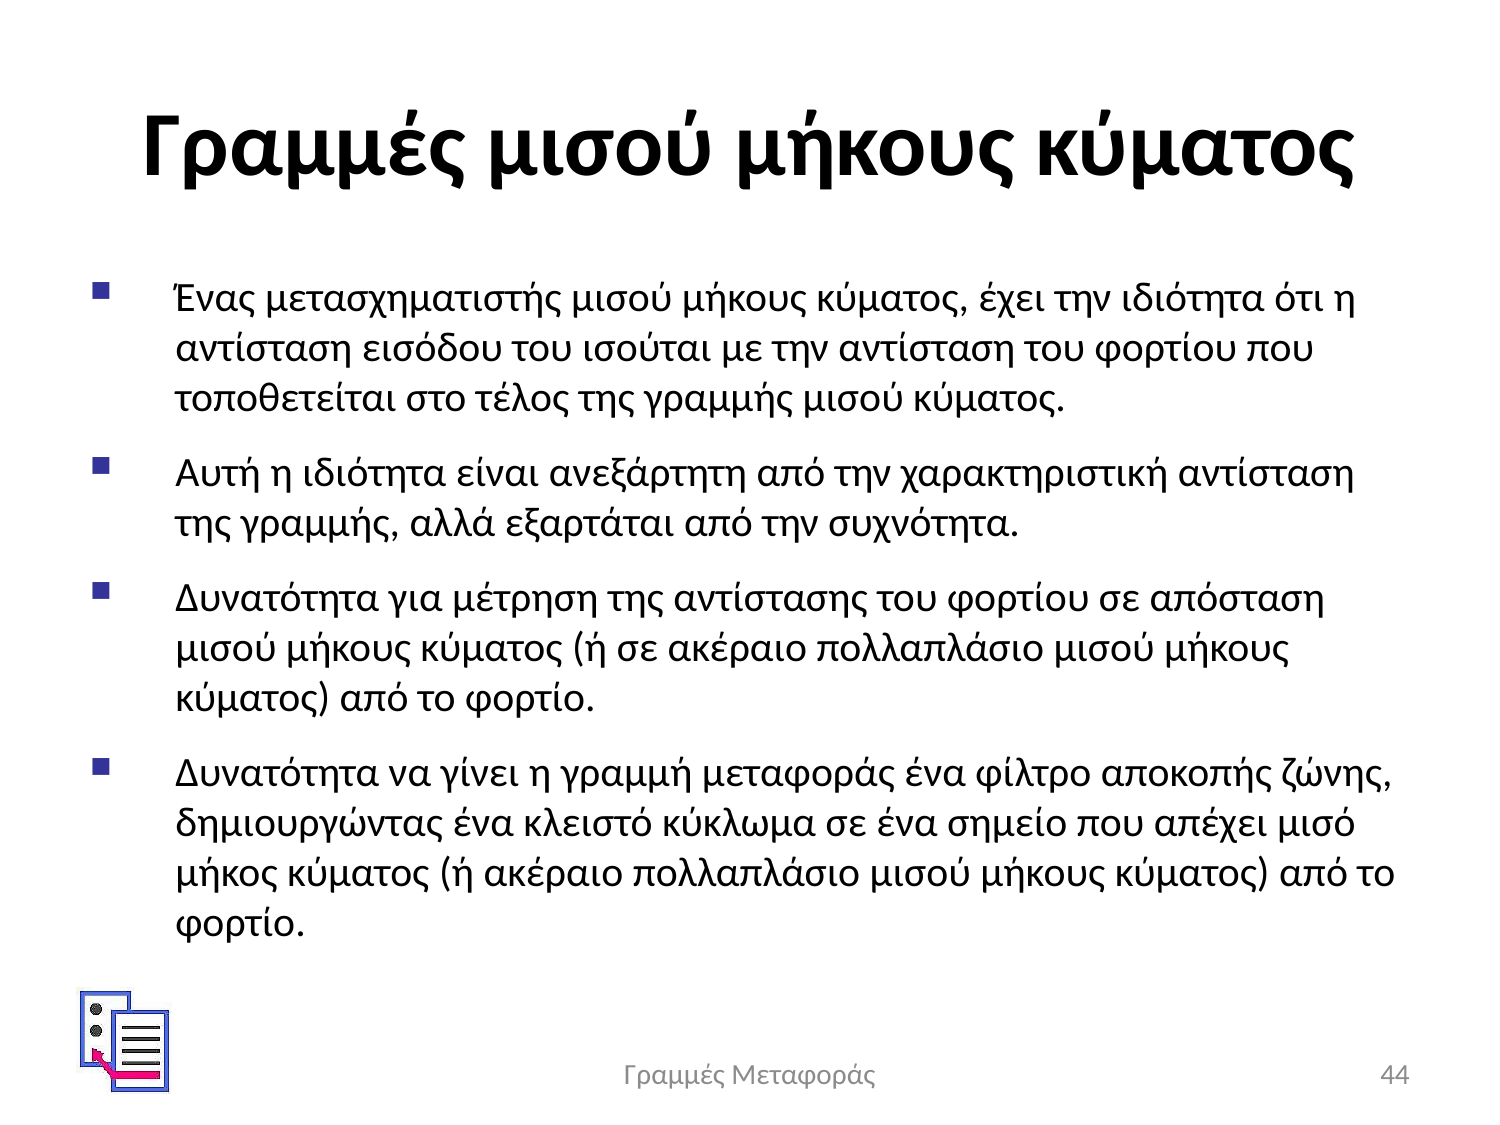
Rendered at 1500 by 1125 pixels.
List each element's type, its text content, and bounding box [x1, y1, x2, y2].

title Γραμμές μισού μήκους κύματος [75, 45, 1425, 233]
picture [76, 987, 172, 1095]
slide_number 44 [1074, 1042, 1425, 1103]
list Ένας μετασχηματιστής μισού μήκους κύματος, έχει την ιδιότητα ότι η αντίσταση εισόδου του ισούται με την αντίσταση του φορτίου που τοποθετείται στο τέλος της γραμμής μισού κύματος. Αυτή η ιδιότητα είναι ανεξάρτητη από την χαρακτηριστική αντίσταση της γραμμής, αλλά εξαρτάται από την συχνότητα. Δυνατότητα για μέτρηση της αντίστασης του φορτίου σε απόσταση μισού μήκους κύματος (ή σε ακέραιο πολλαπλάσιο μισού μήκους κύματος) από το φορτίο. Δυνατότητα να γίνει η γραμμή μεταφοράς ένα φίλτρο αποκοπής ζώνης, δημιουργώντας ένα κλειστό κύκλωμα σε ένα σημείο που απέχει μισό μήκος κύματος (ή ακέραιο πολλαπλάσιο μισού μήκους κύματος) από το φορτίο. [75, 262, 1425, 1005]
footer Γραμμές Μεταφοράς [512, 1042, 988, 1103]
